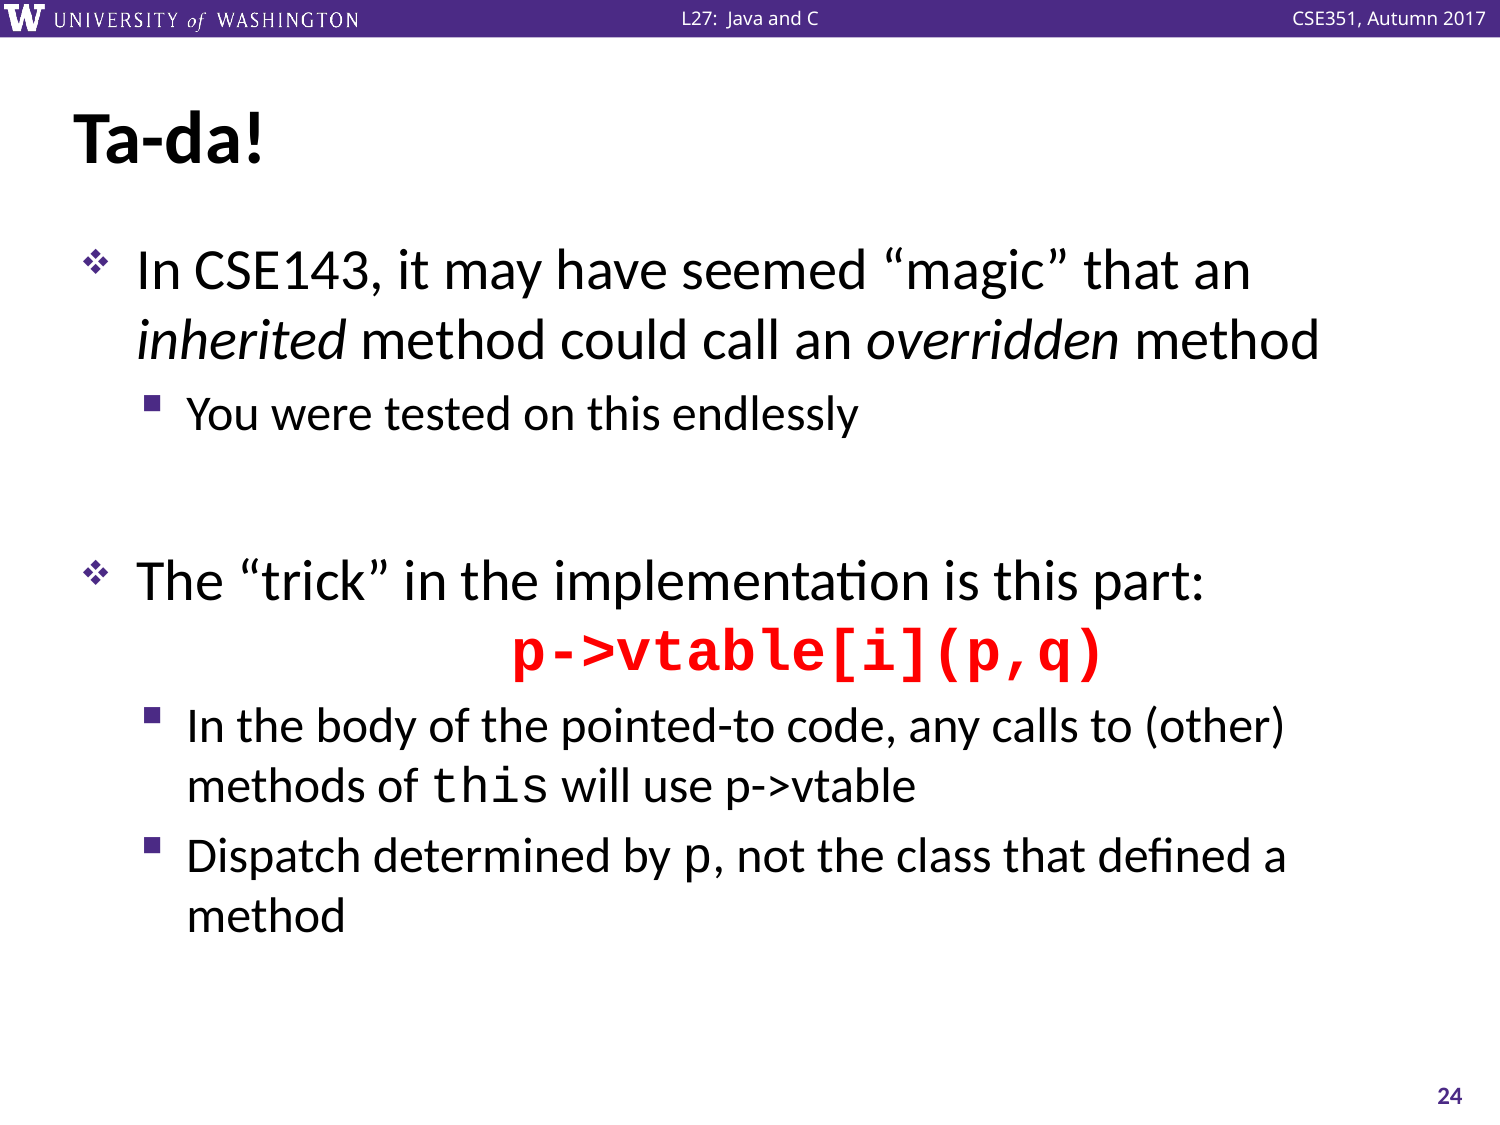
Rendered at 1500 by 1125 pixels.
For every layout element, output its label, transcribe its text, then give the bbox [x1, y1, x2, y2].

list In CSE143, it may have seemed “magic” that an inherited method could call an overridden method You were tested on this endlessly The “trick” in the implementation is this part: p->vtable[i](p,q) In the body of the pointed-to code, any calls to (other) methods of this will use p->vtable Dispatch determined by p, not the class that defined a method [64, 223, 1438, 1040]
slide_number 24 [1400, 1065, 1500, 1125]
picture [4, 4, 358, 32]
title Ta-da! [58, 71, 1438, 197]
